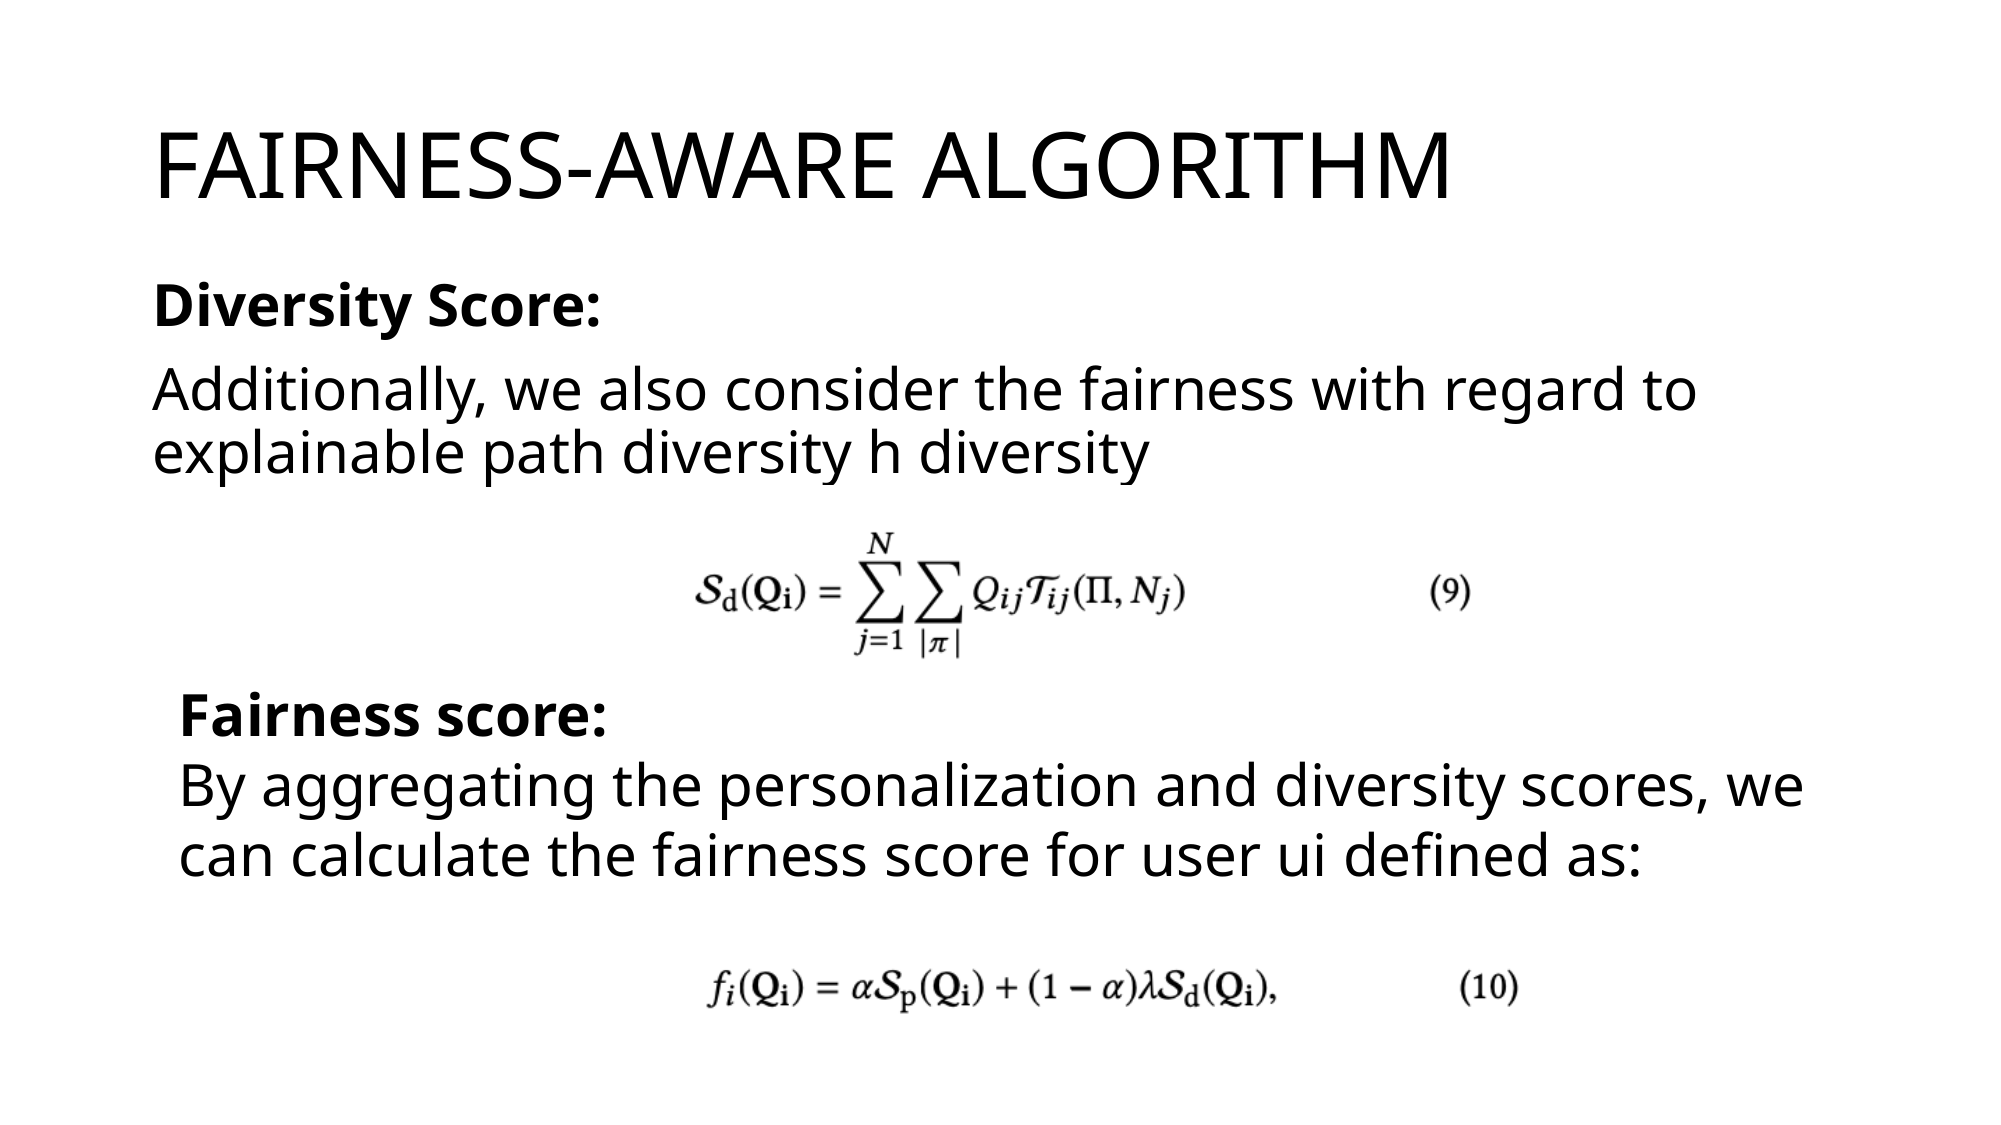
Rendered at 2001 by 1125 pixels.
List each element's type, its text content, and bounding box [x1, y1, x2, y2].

list Diversity Score: Additionally, we also consider the fairness with regard to explainable path diversity h diversity [137, 268, 1863, 983]
title FAIRNESS-AWARE ALGORITHM [137, 59, 1863, 268]
picture [640, 900, 1559, 1066]
text_box Fairness score: By aggregating the personalization and diversity scores, we can calculate the fairness score for user ui defined as: [164, 670, 1836, 896]
picture [508, 485, 1492, 690]
